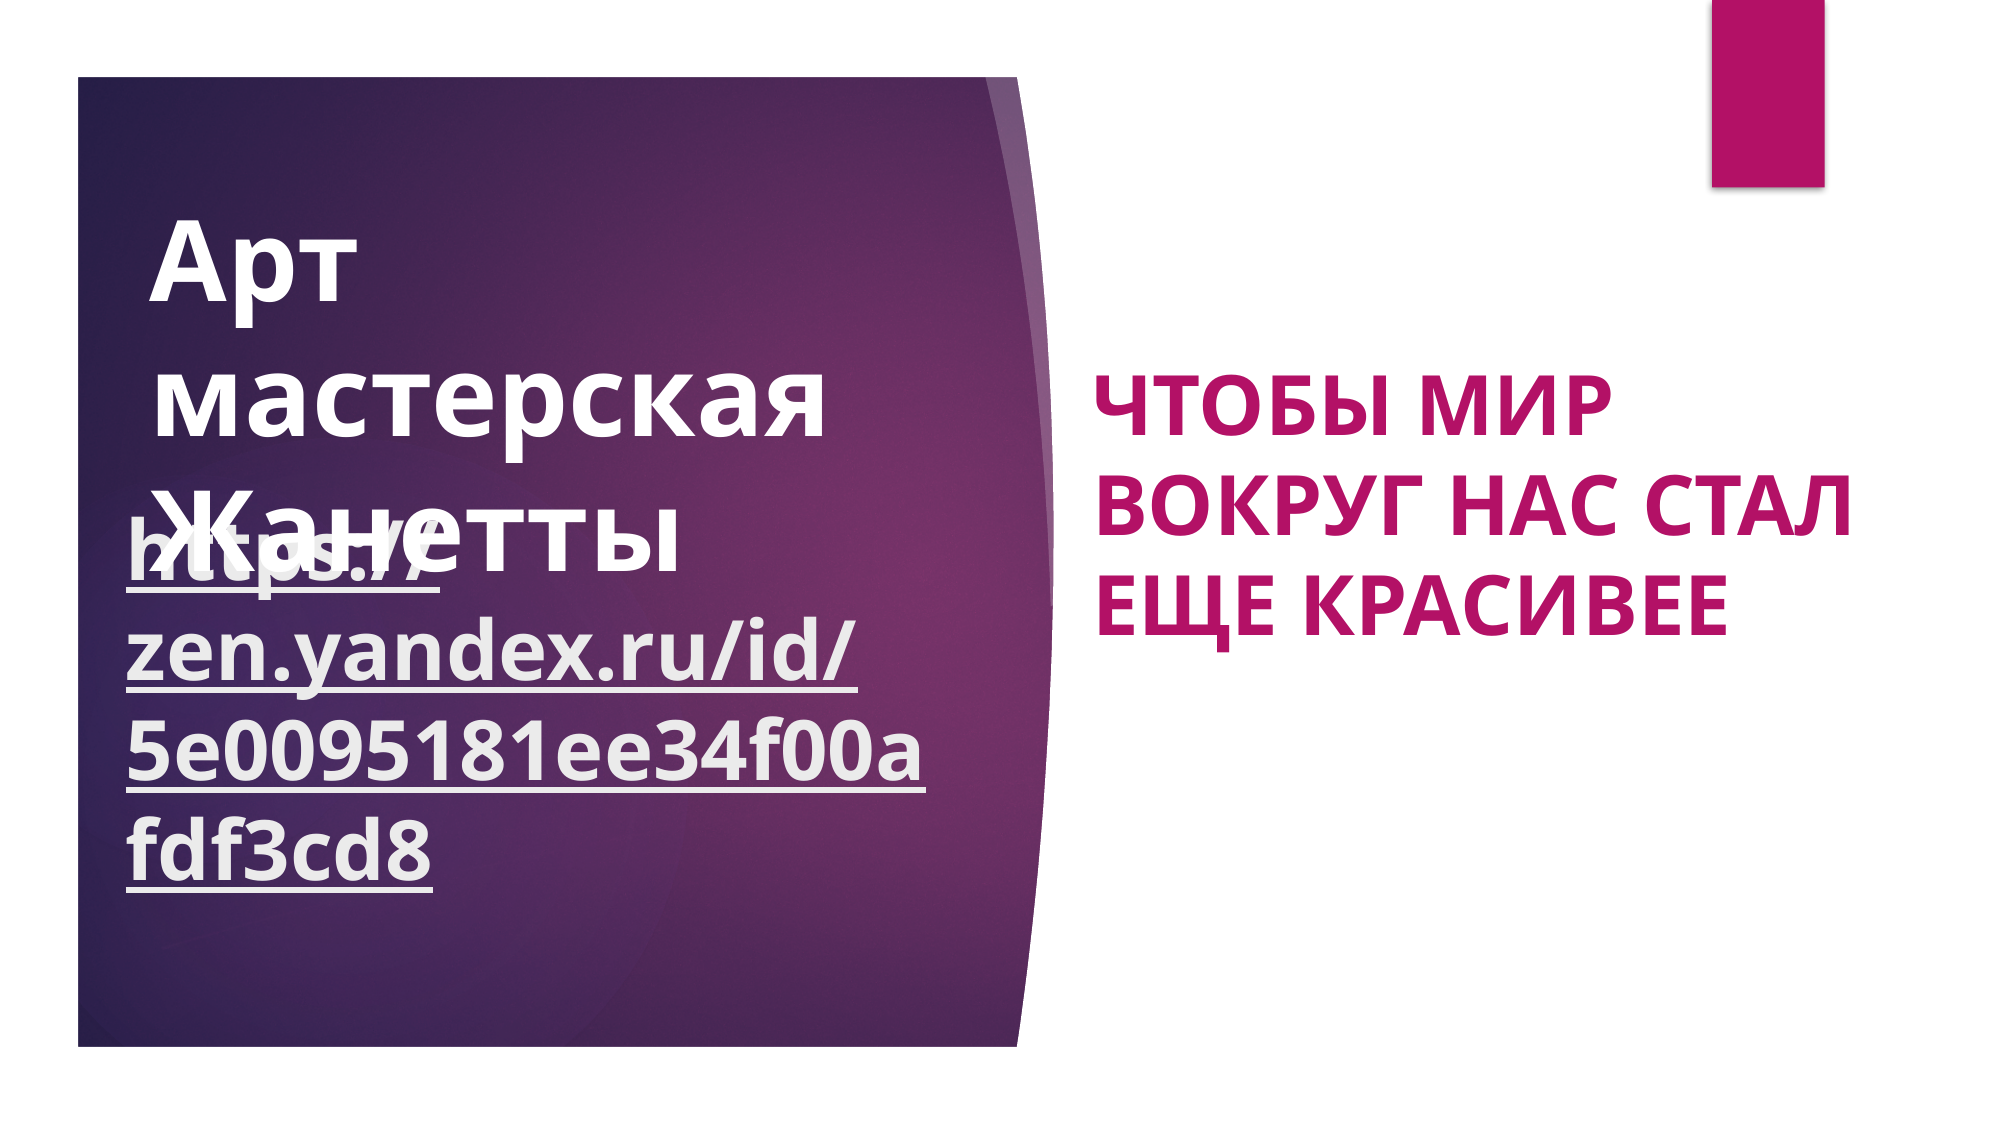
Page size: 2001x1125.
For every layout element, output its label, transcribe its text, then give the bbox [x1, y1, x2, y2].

title https://zen.yandex.ru/id/5e0095181ee34f00afdf3cd8 [110, 489, 972, 905]
list Чтобы мир вокруг нас стал еще красивее [1077, 375, 1980, 750]
text_box Арт мастерская Жанетты [134, 181, 1025, 601]
